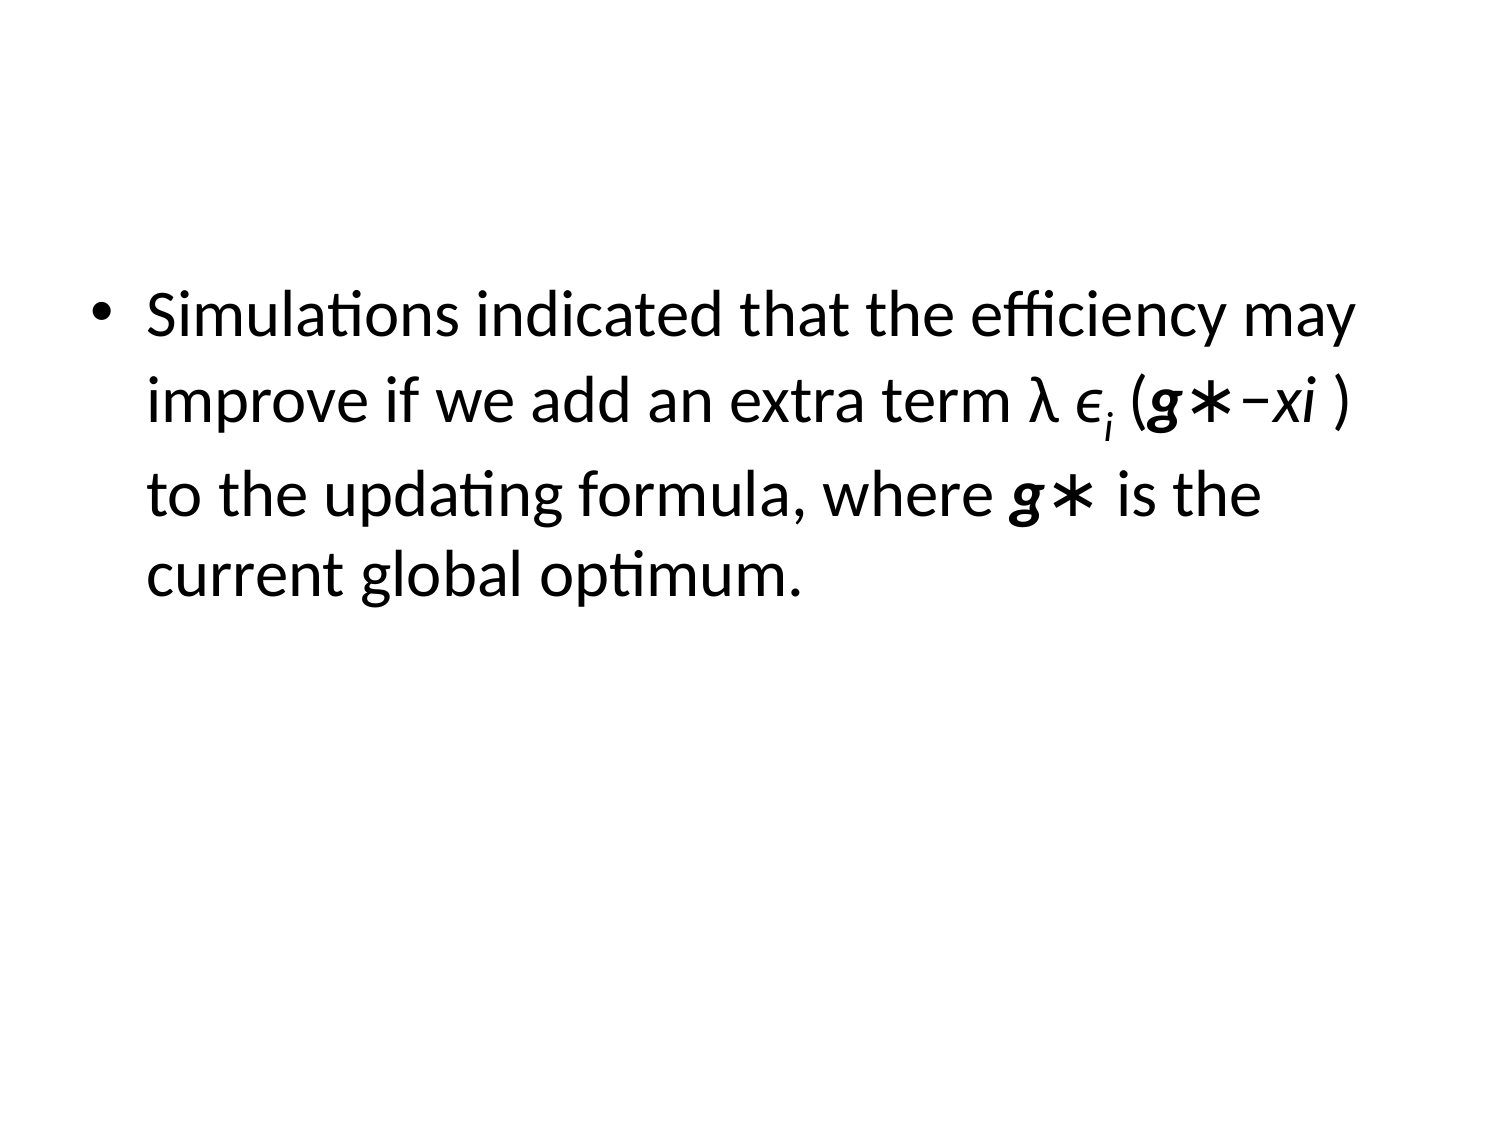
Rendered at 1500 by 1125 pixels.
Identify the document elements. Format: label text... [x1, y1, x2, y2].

list Simulations indicated that the efficiency may improve if we add an extra term λ ϵi (g∗−xi ) to the updating formula, where g∗ is the current global optimum. [75, 262, 1425, 1005]
